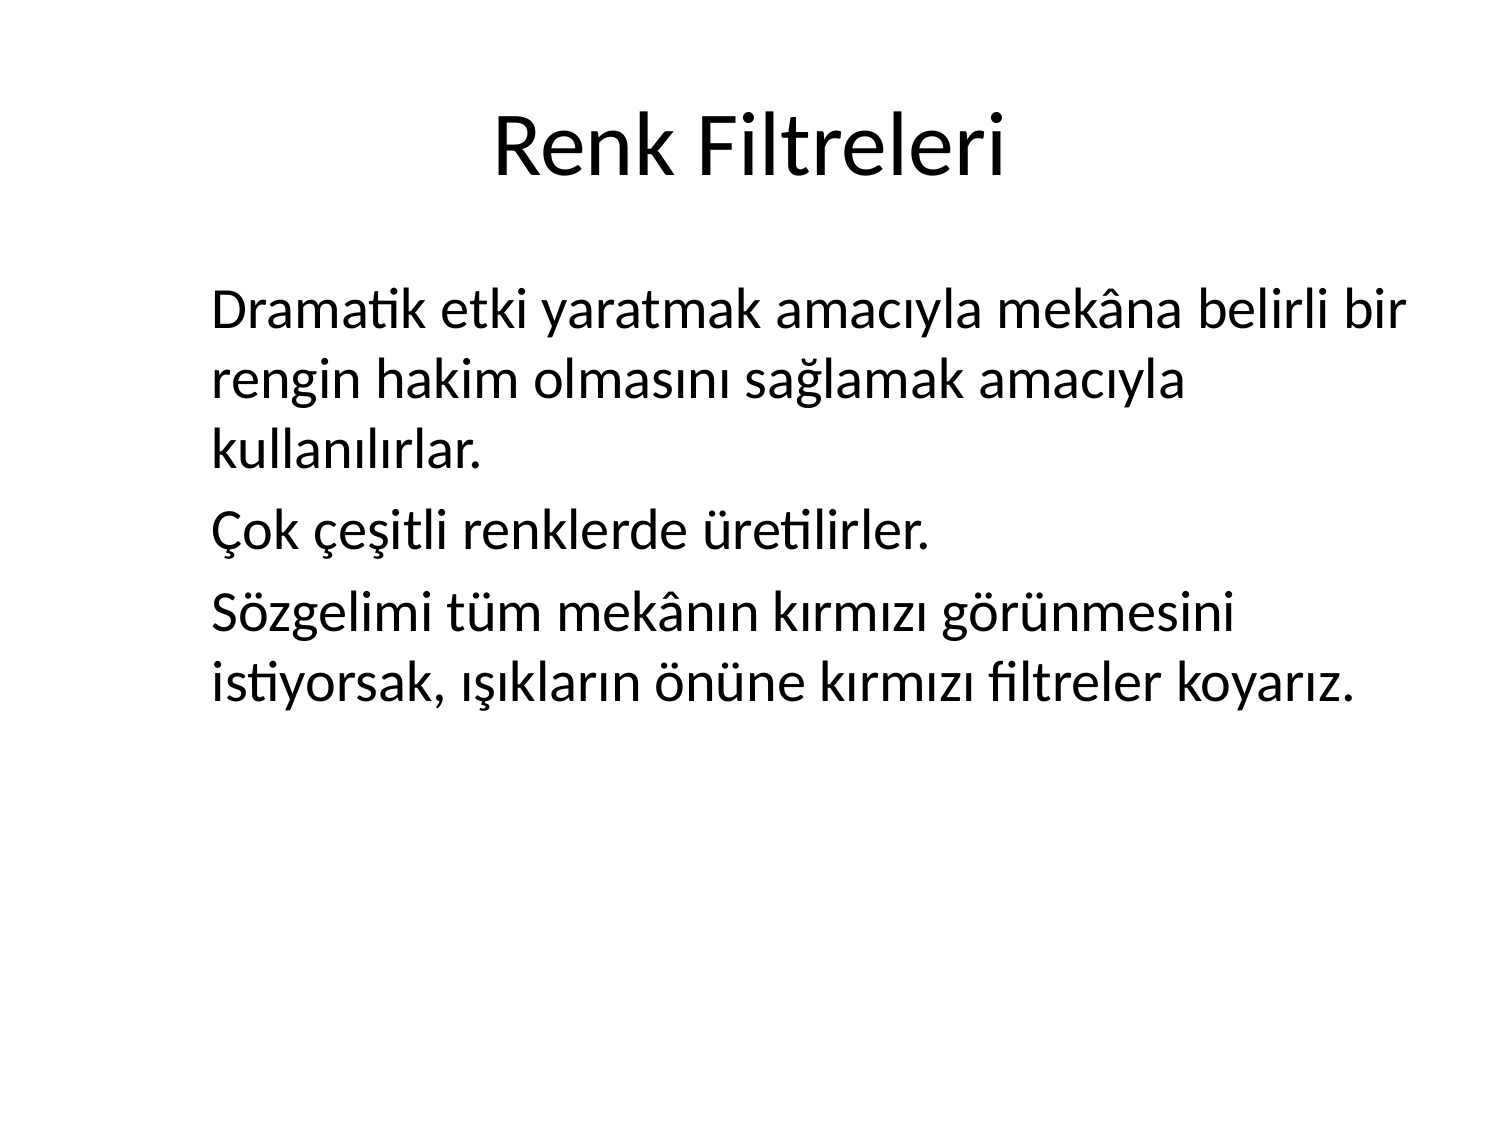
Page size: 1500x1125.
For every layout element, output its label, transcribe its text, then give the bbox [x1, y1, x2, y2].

title Renk Filtreleri [75, 45, 1425, 233]
list Dramatik etki yaratmak amacıyla mekâna belirli bir rengin hakim olmasını sağlamak amacıyla kullanılırlar. Çok çeşitli renklerde üretilirler. Sözgelimi tüm mekânın kırmızı görünmesini istiyorsak, ışıkların önüne kırmızı filtreler koyarız. [75, 262, 1425, 1005]
